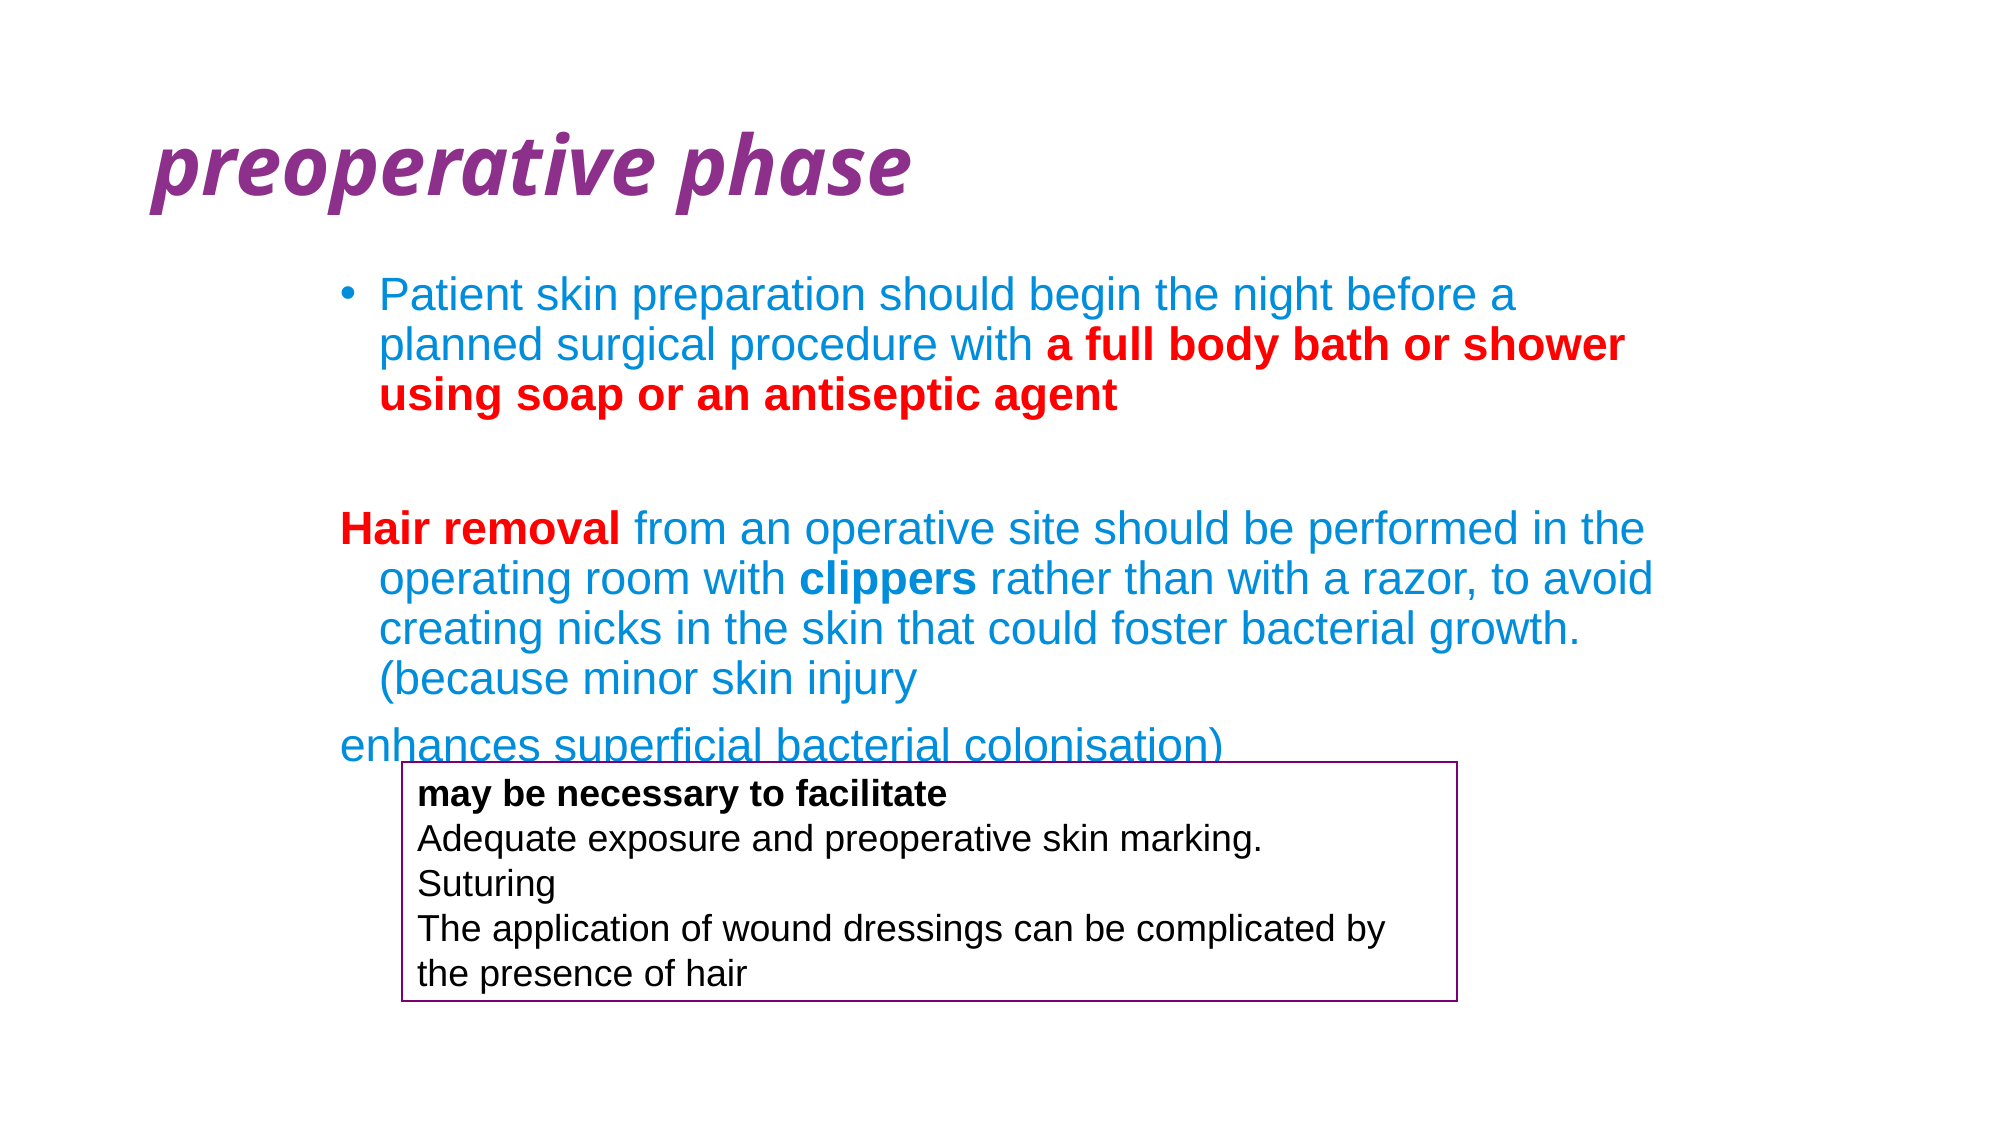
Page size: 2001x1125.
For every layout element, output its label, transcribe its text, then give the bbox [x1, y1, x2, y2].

title preoperative phase [137, 59, 1863, 278]
list Patient skin preparation should begin the night before a planned surgical procedure with a full body bath or shower using soap or an antiseptic agent Hair removal from an operative site should be performed in the operating room with clippers rather than with a razor, to avoid creating nicks in the skin that could foster bacterial growth. (because minor skin injury enhances superficial bacterial colonisation) [324, 278, 1675, 786]
text_box may be necessary to facilitate Adequate exposure and preoperative skin marking. Suturing The application of wound dressings can be complicated by the presence of hair [401, 761, 1458, 1002]
